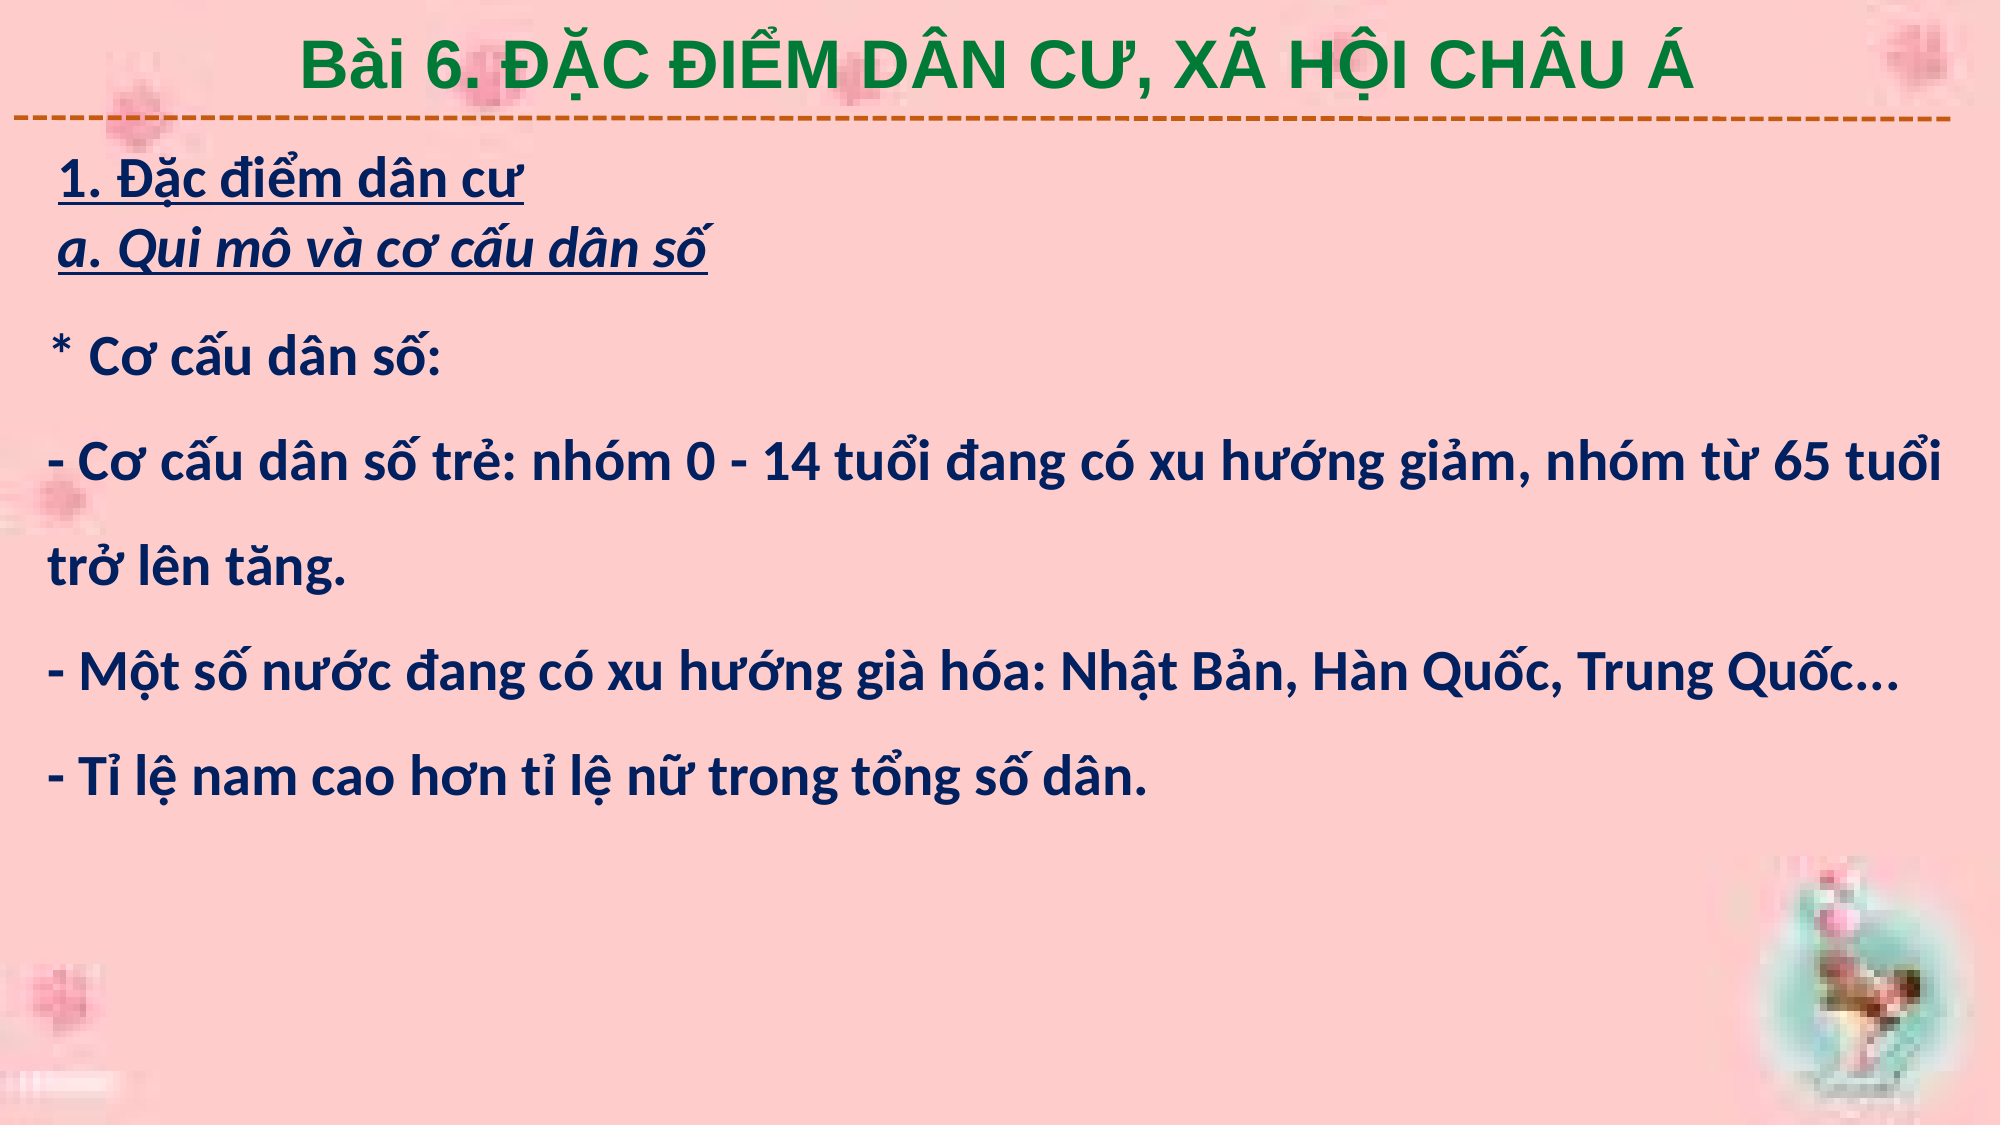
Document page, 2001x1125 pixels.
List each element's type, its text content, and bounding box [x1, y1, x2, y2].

text_box Bài 6. ĐẶC ĐIỂM DÂN CƯ, XÃ HỘI CHÂU Á [37, 12, 1960, 110]
picture [0, 0, 2001, 1125]
text_box * Cơ cấu dân số: - Cơ cấu dân số trẻ: nhóm 0 - 14 tuổi đang có xu hướng giảm, nhóm từ 65 tuổi trở lên tăng. - Một số nước đang có xu hướng già hóa: Nhật Bản, Hàn Quốc, Trung Quốc... - Tỉ lệ nam cao hơn tỉ lệ nữ trong tổng số dân. [32, 275, 1960, 815]
text_box 1. Đặc điểm dân cư a. Qui mô và cơ cấu dân số [42, 132, 723, 288]
